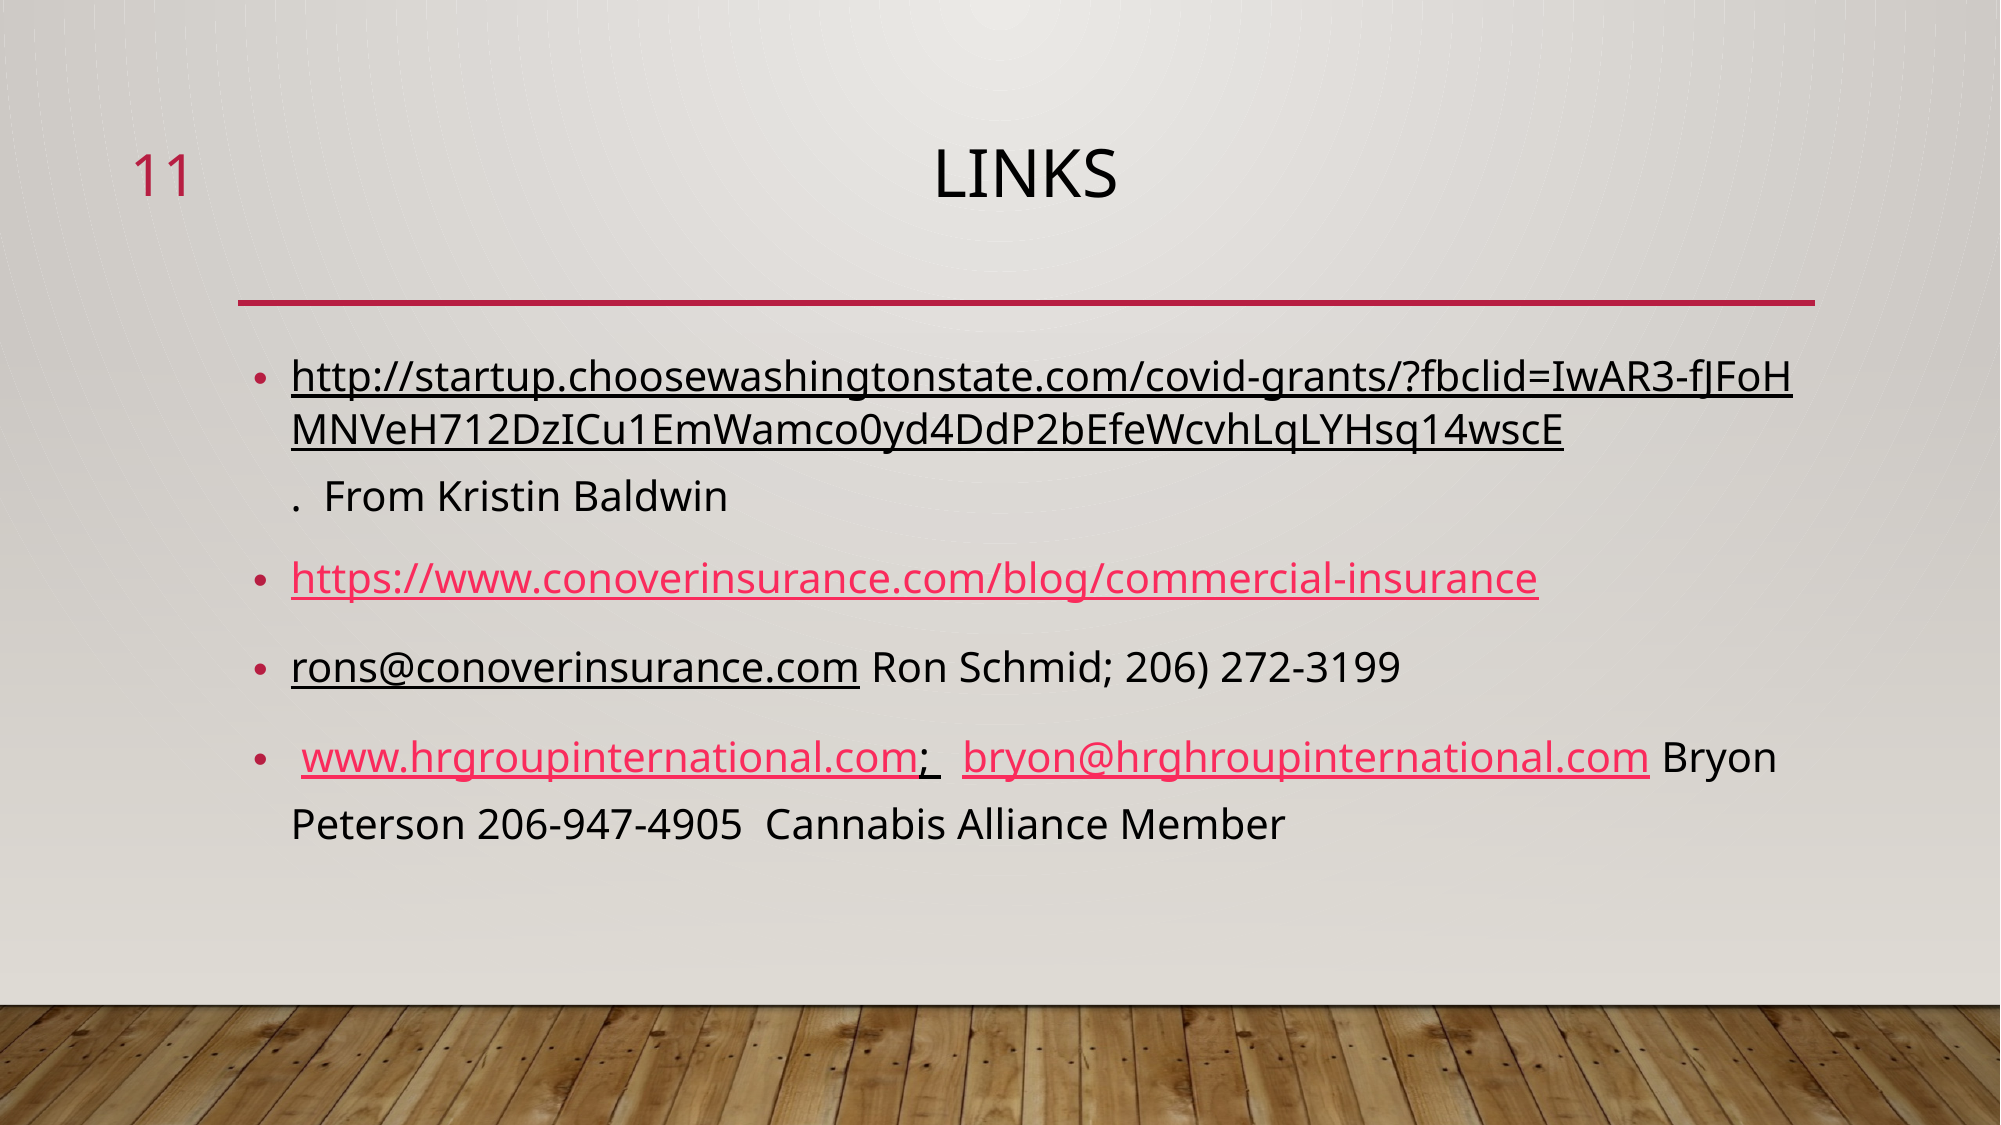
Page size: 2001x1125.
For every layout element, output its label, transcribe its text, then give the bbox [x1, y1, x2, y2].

title LINKS [238, 131, 1814, 305]
slide_number 11 [78, 131, 212, 214]
list http://startup.choosewashingtonstate.com/covid-grants/?fbclid=IwAR3-fJFoHMNVeH712DzICu1EmWamco0yd4DdP2bEfeWcvhLqLYHsq14wscE. From Kristin Baldwin https://www.conoverinsurance.com/blog/commercial-insurance rons@conoverinsurance.com Ron Schmid; 206) 272-3199 www.hrgroupinternational.com; bryon@hrghroupinternational.com Bryon Peterson 206-947-4905 Cannabis Alliance Member [238, 330, 1814, 897]
picture [0, 1005, 2000, 1125]
